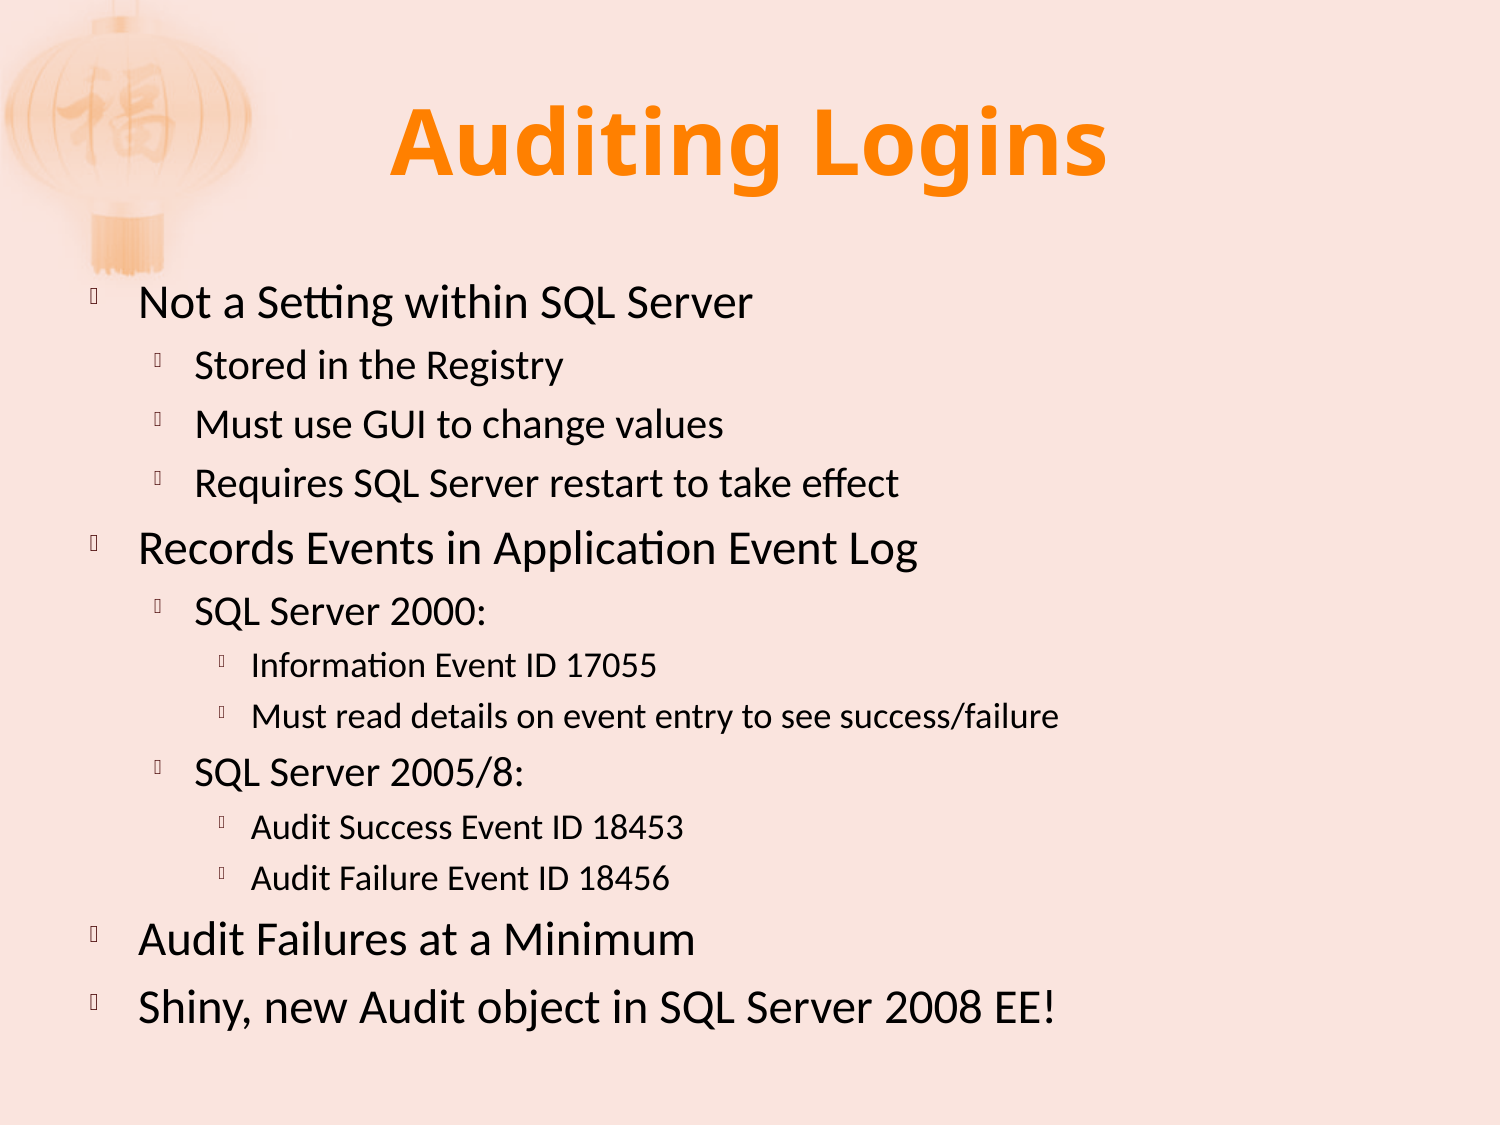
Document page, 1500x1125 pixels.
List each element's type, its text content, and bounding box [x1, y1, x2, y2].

title Auditing Logins [75, 45, 1425, 233]
list Not a Setting within SQL Server Stored in the Registry Must use GUI to change values Requires SQL Server restart to take effect Records Events in Application Event Log SQL Server 2000: Information Event ID 17055 Must read details on event entry to see success/failure SQL Server 2005/8: Audit Success Event ID 18453 Audit Failure Event ID 18456 Audit Failures at a Minimum Shiny, new Audit object in SQL Server 2008 EE! [75, 262, 1425, 1043]
